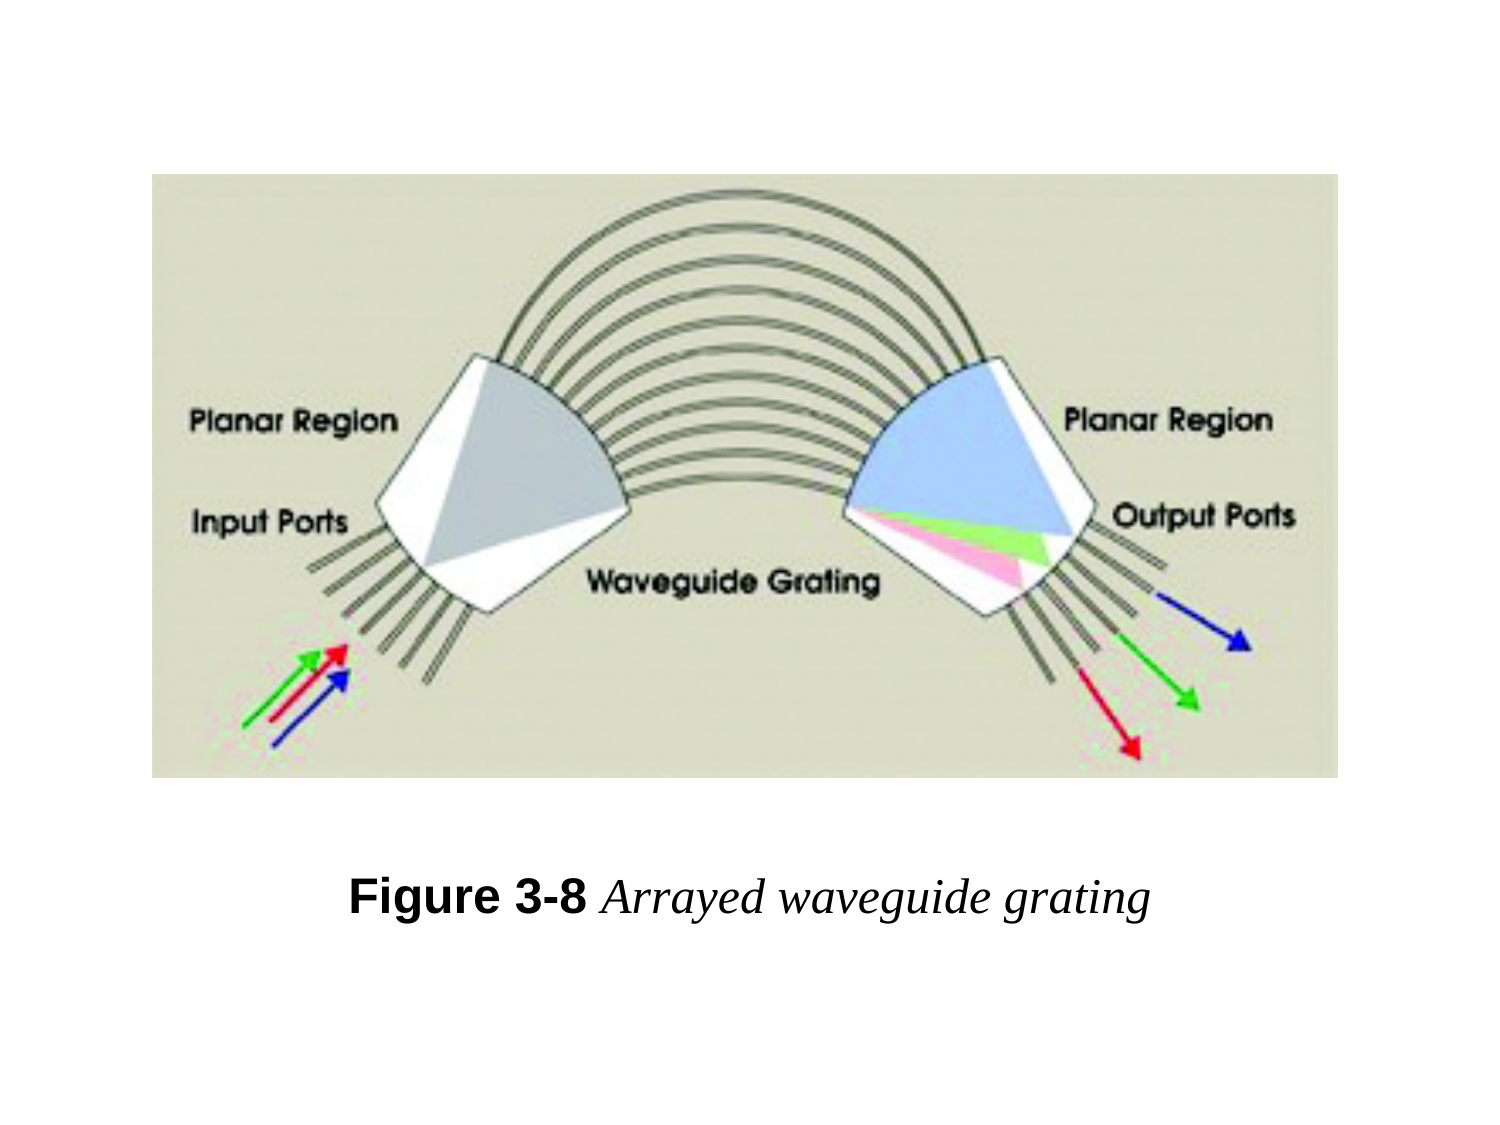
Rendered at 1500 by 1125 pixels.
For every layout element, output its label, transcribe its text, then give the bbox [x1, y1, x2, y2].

title Figure 3-8 Arrayed waveguide grating [75, 800, 1425, 988]
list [152, 174, 1338, 778]
